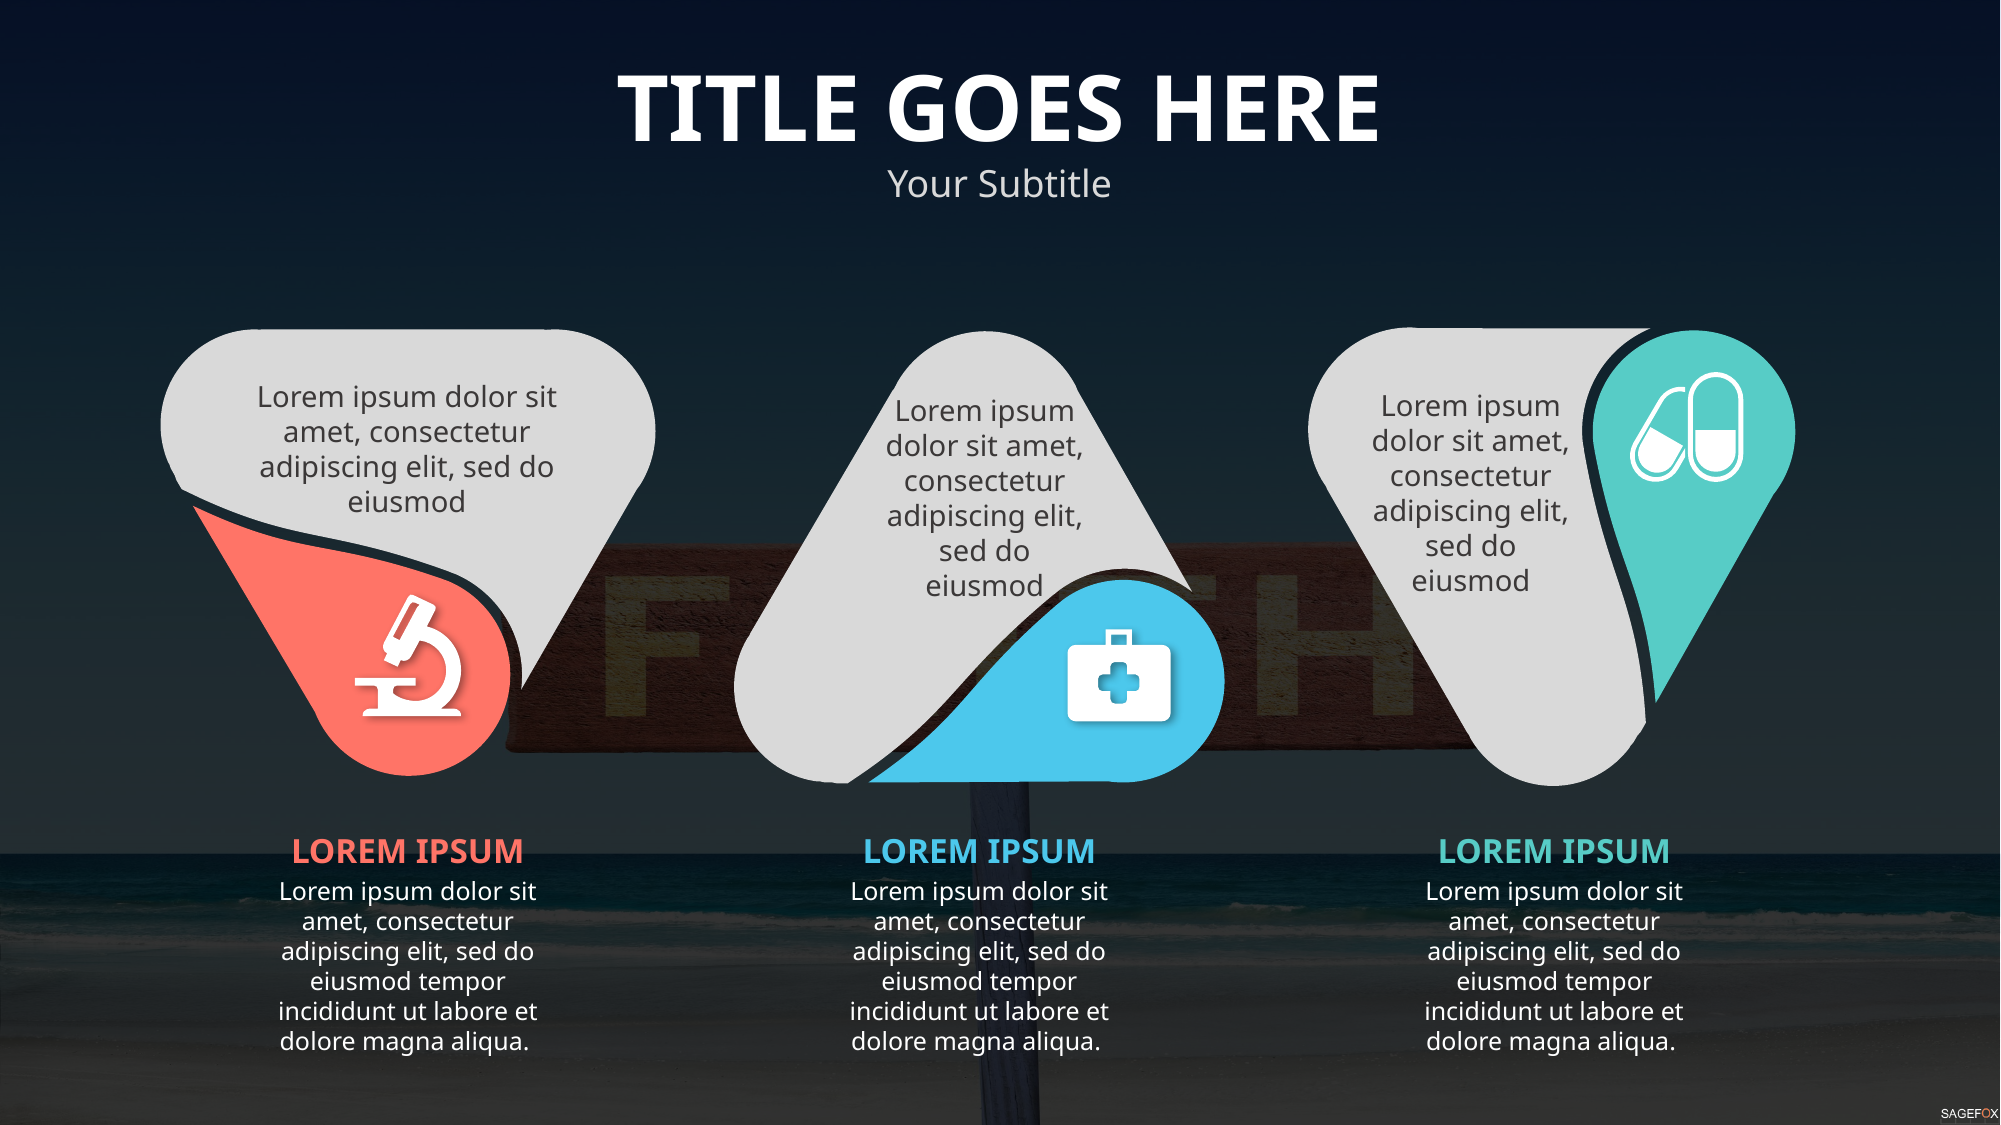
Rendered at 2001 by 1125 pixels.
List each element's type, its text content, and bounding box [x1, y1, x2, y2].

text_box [1626, 371, 1744, 486]
text_box [159, 328, 657, 691]
text_box [1105, 436, 1194, 593]
picture [0, 0, 2001, 1125]
text_box Lorem ipsum dolor sit amet, consectetur adipiscing elit, sed do eiusmod [865, 385, 1105, 610]
text_box [190, 503, 512, 777]
text_box [1392, 481, 1647, 787]
text_box LOREM IPSUM Lorem ipsum dolor sit amet, consectetur adipiscing elit, sed do eiusmod tempor incididunt ut labore et dolore magna aliqua. [1384, 823, 1725, 1063]
text_box LOREM IPSUM Lorem ipsum dolor sit amet, consectetur adipiscing elit, sed do eiusmod tempor incididunt ut labore et dolore magna aliqua. [809, 823, 1150, 1063]
text_box Lorem ipsum dolor sit amet, consectetur adipiscing elit, sed do eiusmod [1351, 379, 1591, 605]
text_box Lorem ipsum dolor sit amet, consectetur adipiscing elit, sed do eiusmod [213, 371, 602, 526]
text_box [1307, 326, 1651, 533]
text_box LOREM IPSUM Lorem ipsum dolor sit amet, consectetur adipiscing elit, sed do eiusmod tempor incididunt ut labore et dolore magna aliqua. [237, 823, 579, 1063]
text_box [354, 594, 462, 717]
text_box [733, 435, 1037, 785]
text_box [1067, 629, 1171, 722]
text_box [894, 330, 1077, 385]
text_box [1591, 329, 1797, 707]
text_box TITLE GOES HERE Your Subtitle [548, 42, 1452, 322]
text_box [864, 578, 1226, 784]
